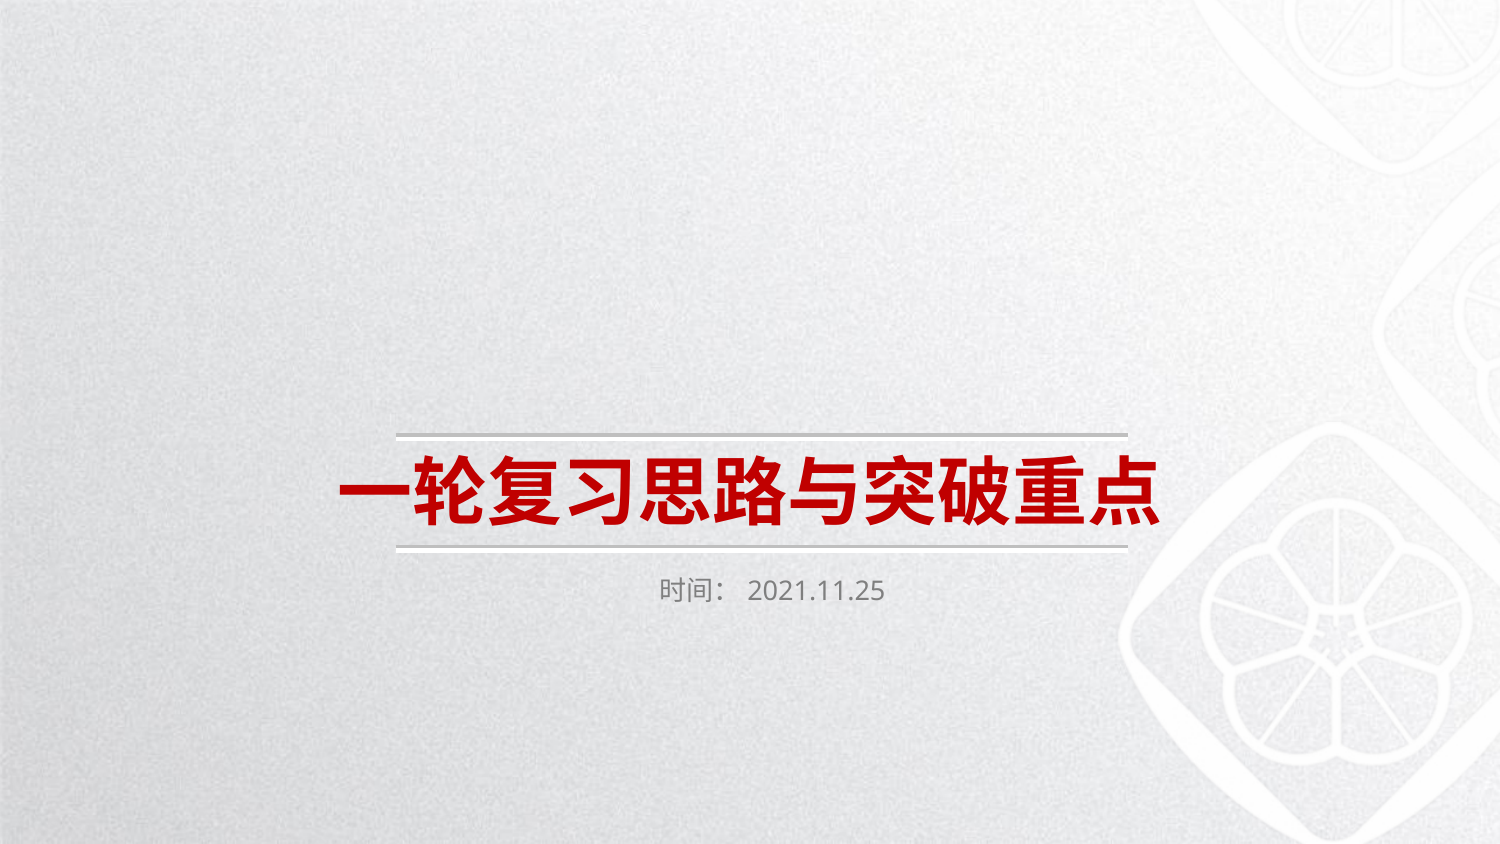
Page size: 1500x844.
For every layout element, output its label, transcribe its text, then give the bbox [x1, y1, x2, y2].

text_box 时间：2021.11.25 [652, 565, 894, 613]
text_box 一轮复习思路与突破重点 [329, 437, 1170, 542]
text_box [395, 546, 1129, 551]
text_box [395, 434, 1129, 440]
picture [0, 0, 1500, 844]
